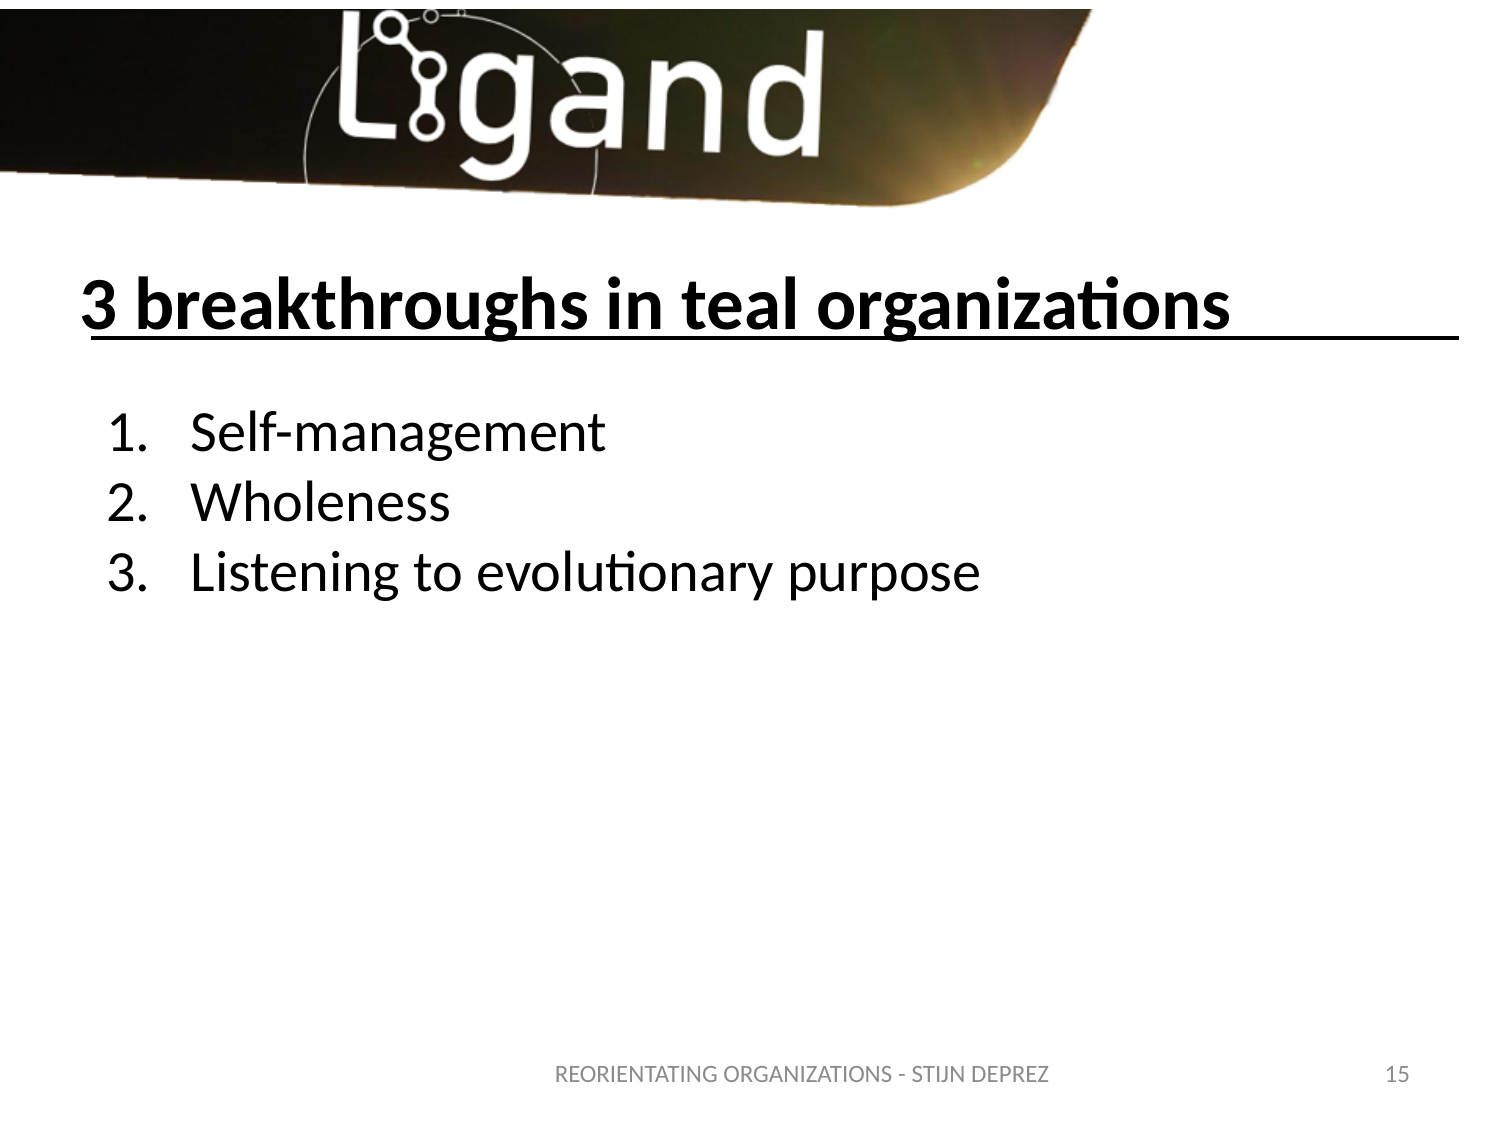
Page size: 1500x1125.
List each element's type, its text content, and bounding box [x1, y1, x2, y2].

text_box 3 breakthroughs in teal organizations [64, 245, 1500, 414]
slide_number 15 [1074, 1042, 1425, 1103]
picture [0, 9, 1500, 235]
text_box Self-management Wholeness Listening to evolutionary purpose [91, 385, 1500, 751]
footer REORIENTATING ORGANIZATIONS - STIJN DEPREZ [512, 1042, 1074, 1103]
